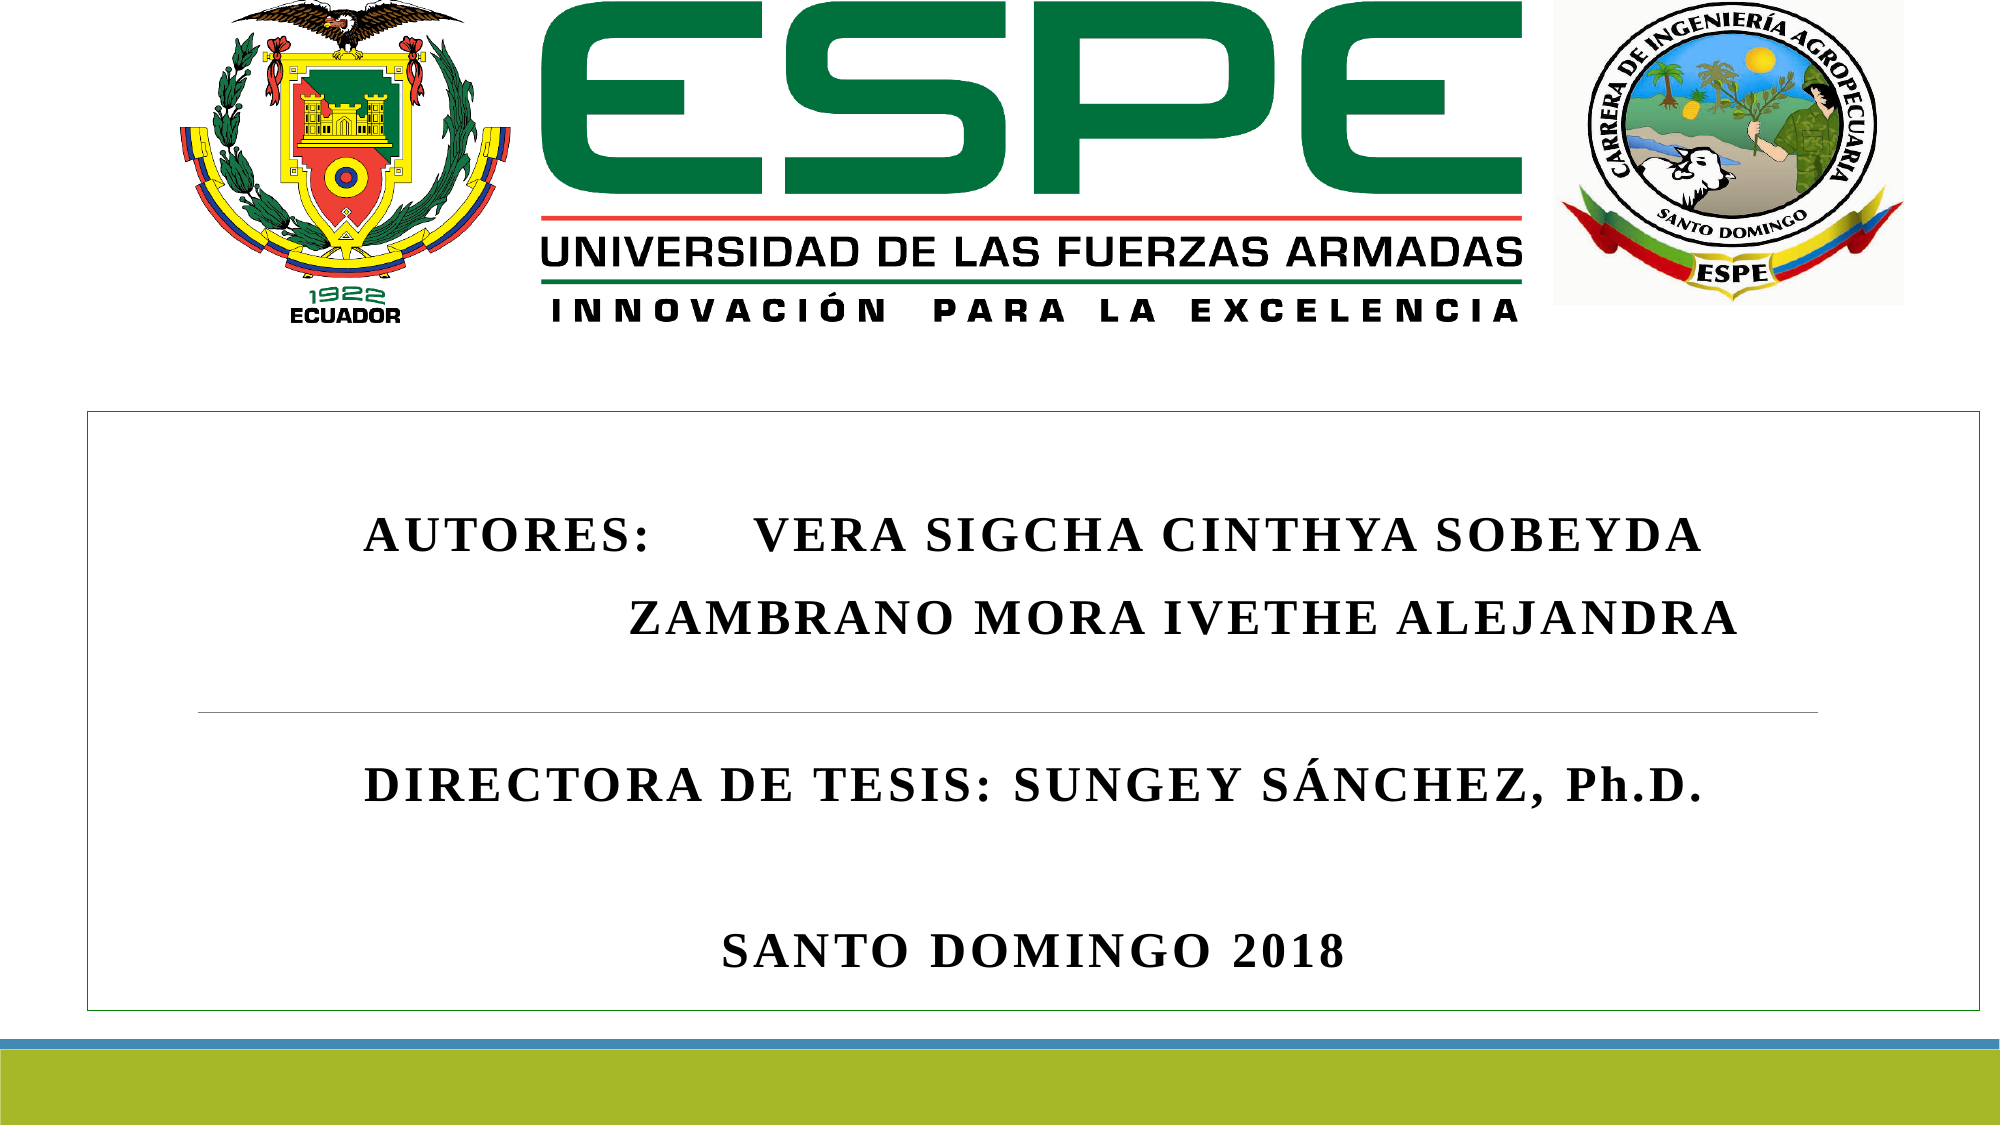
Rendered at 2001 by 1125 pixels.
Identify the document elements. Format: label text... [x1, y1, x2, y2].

picture [179, 0, 1522, 324]
text_box AUTORES: Vera sigcha Cinthya sobeyda Zambrano mora Ivethe alejandra DIRECTORA DE TESIS: SUNGEY SÁNCHEZ, Ph.D. SANTO DOMINGO 2018 [87, 411, 1980, 1011]
picture [1552, 0, 1914, 306]
